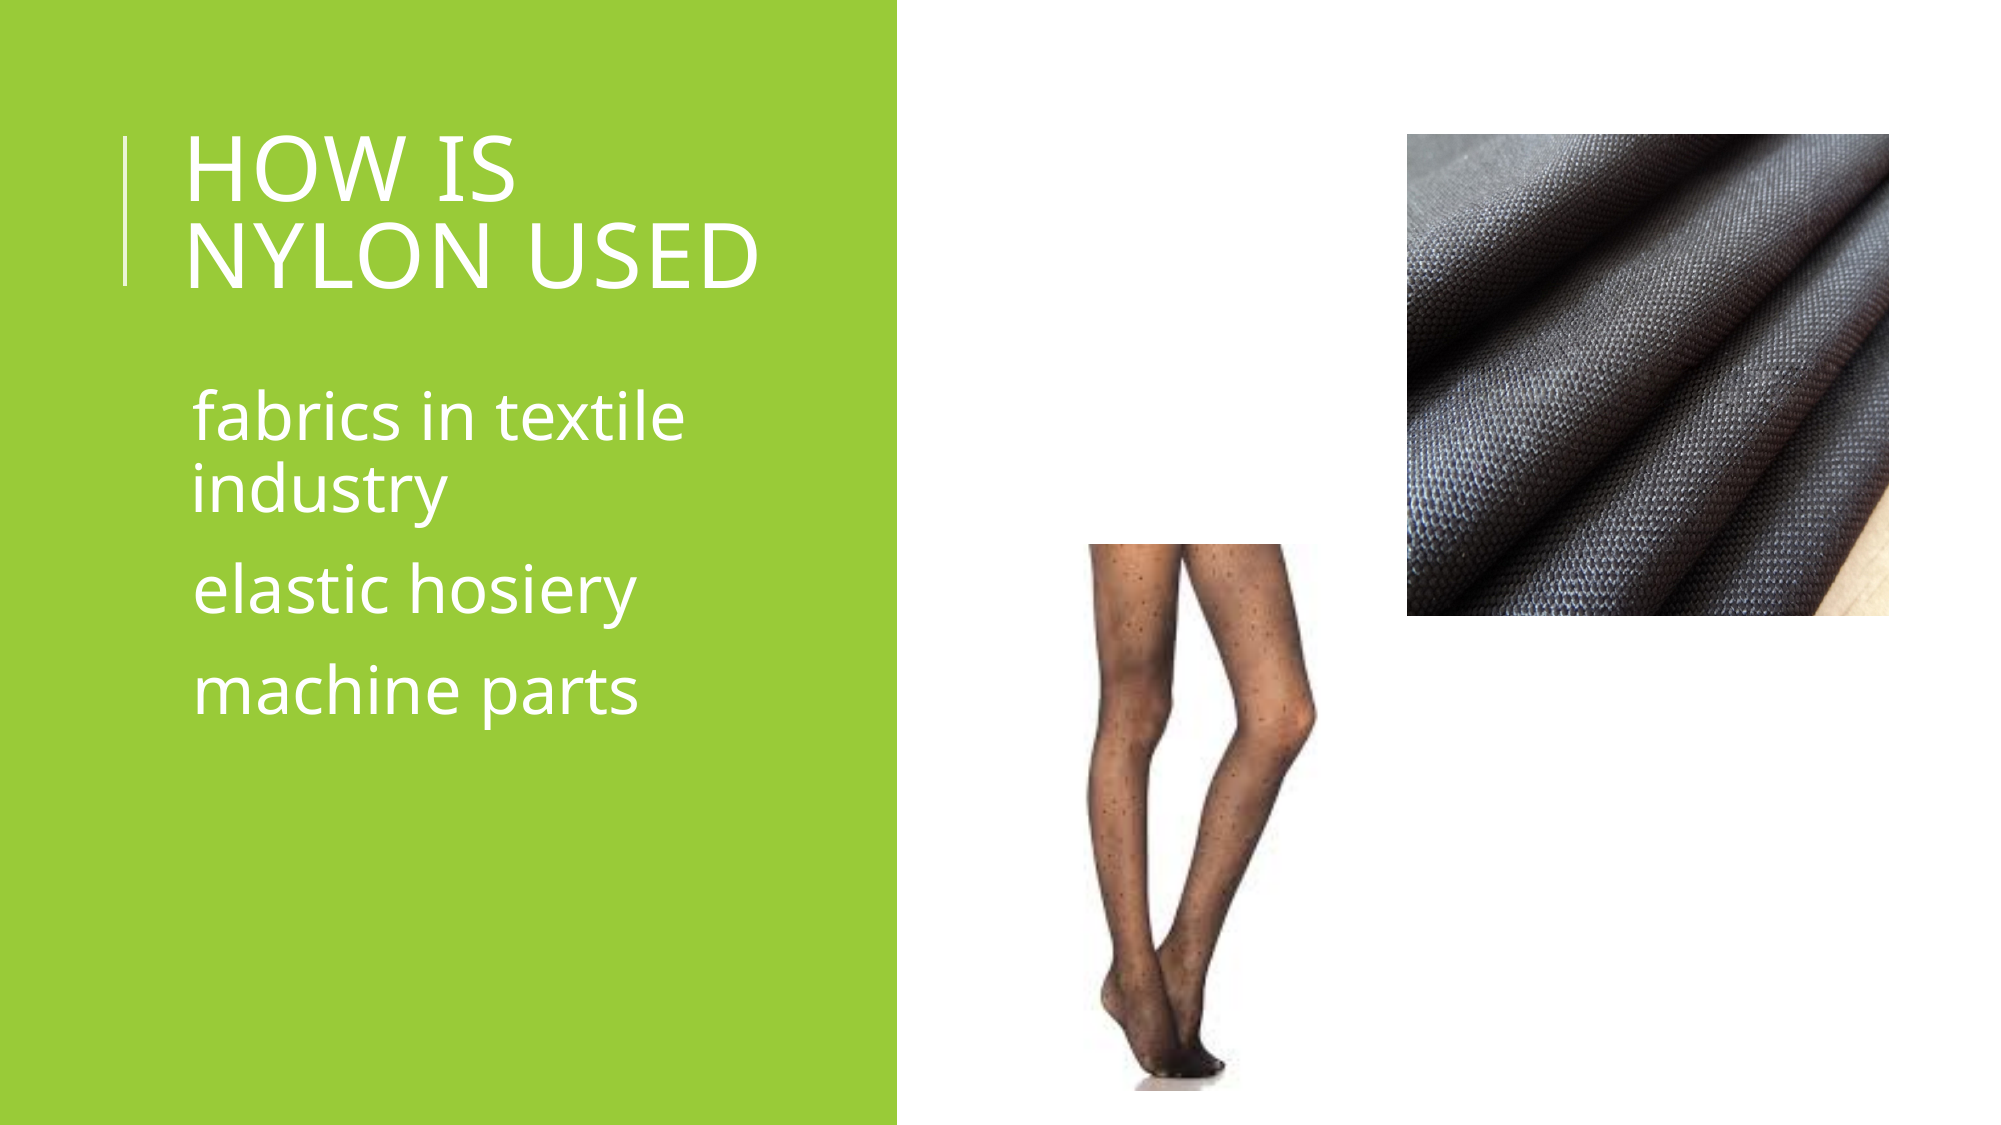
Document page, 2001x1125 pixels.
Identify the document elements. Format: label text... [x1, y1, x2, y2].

title How is nylon used [168, 96, 788, 342]
picture [928, 134, 1889, 1091]
text_box [0, 0, 898, 1125]
list fabrics in textile industry elastic hosiery machine parts [168, 375, 790, 1020]
